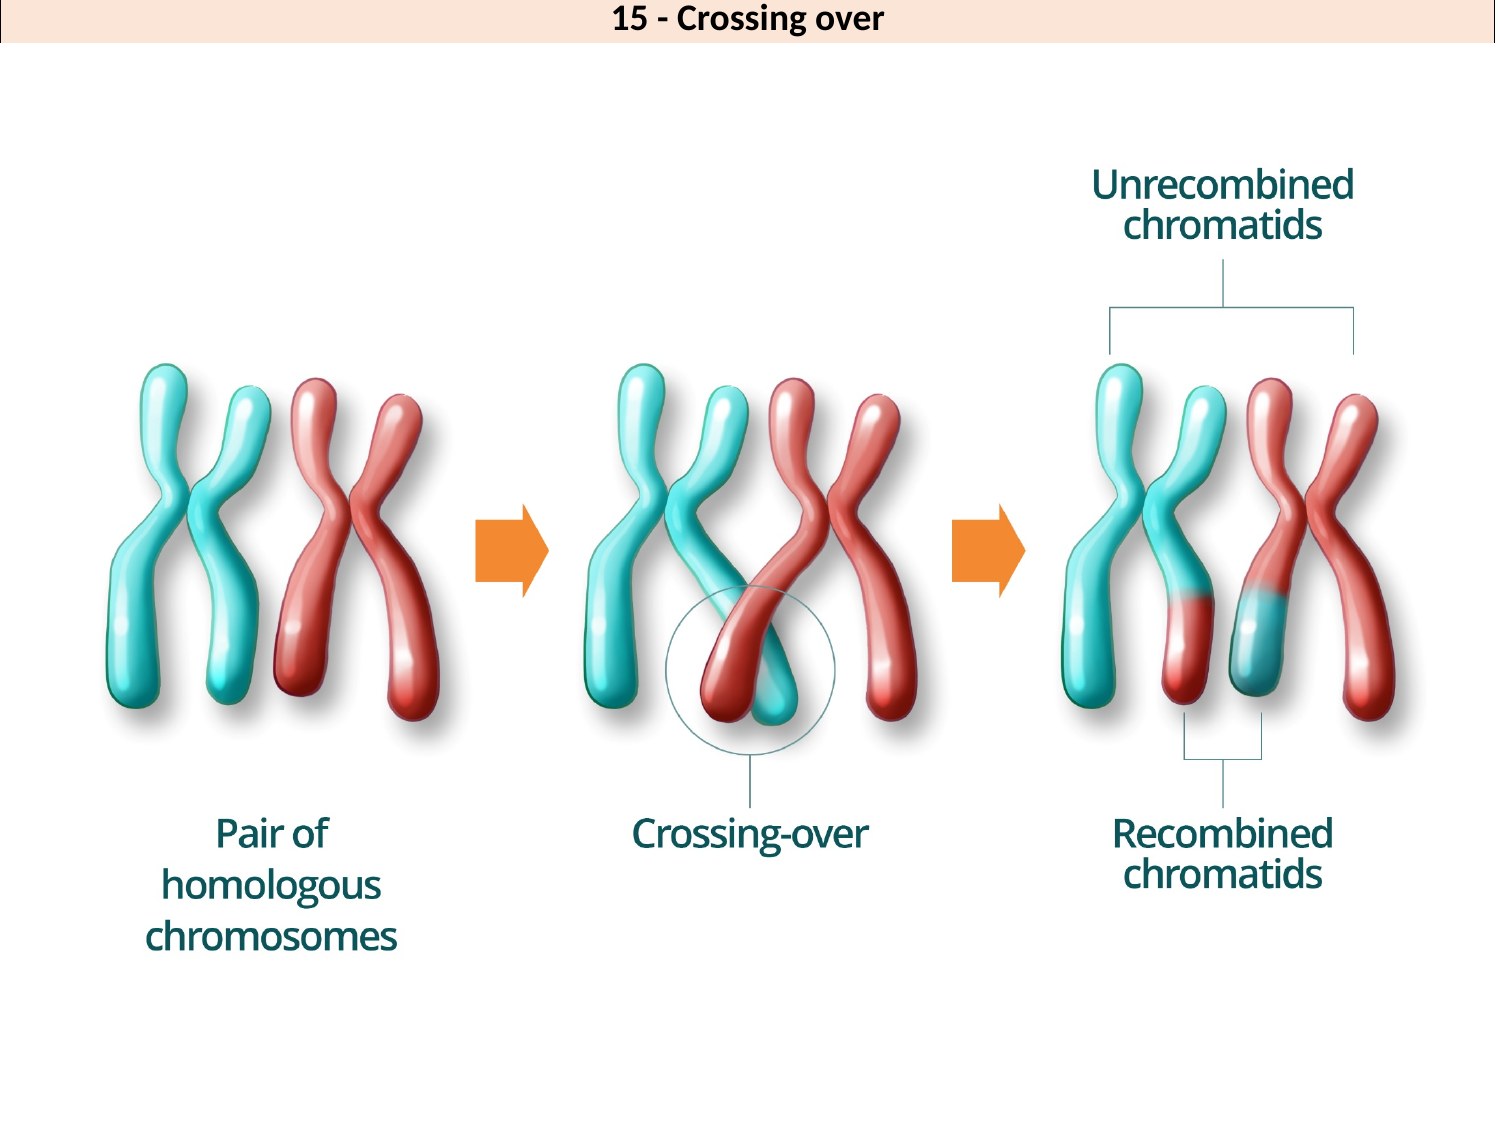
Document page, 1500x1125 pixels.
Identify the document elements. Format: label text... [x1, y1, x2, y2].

text_box 15 - Crossing over [0, 0, 1495, 43]
picture [0, 43, 1500, 1125]
